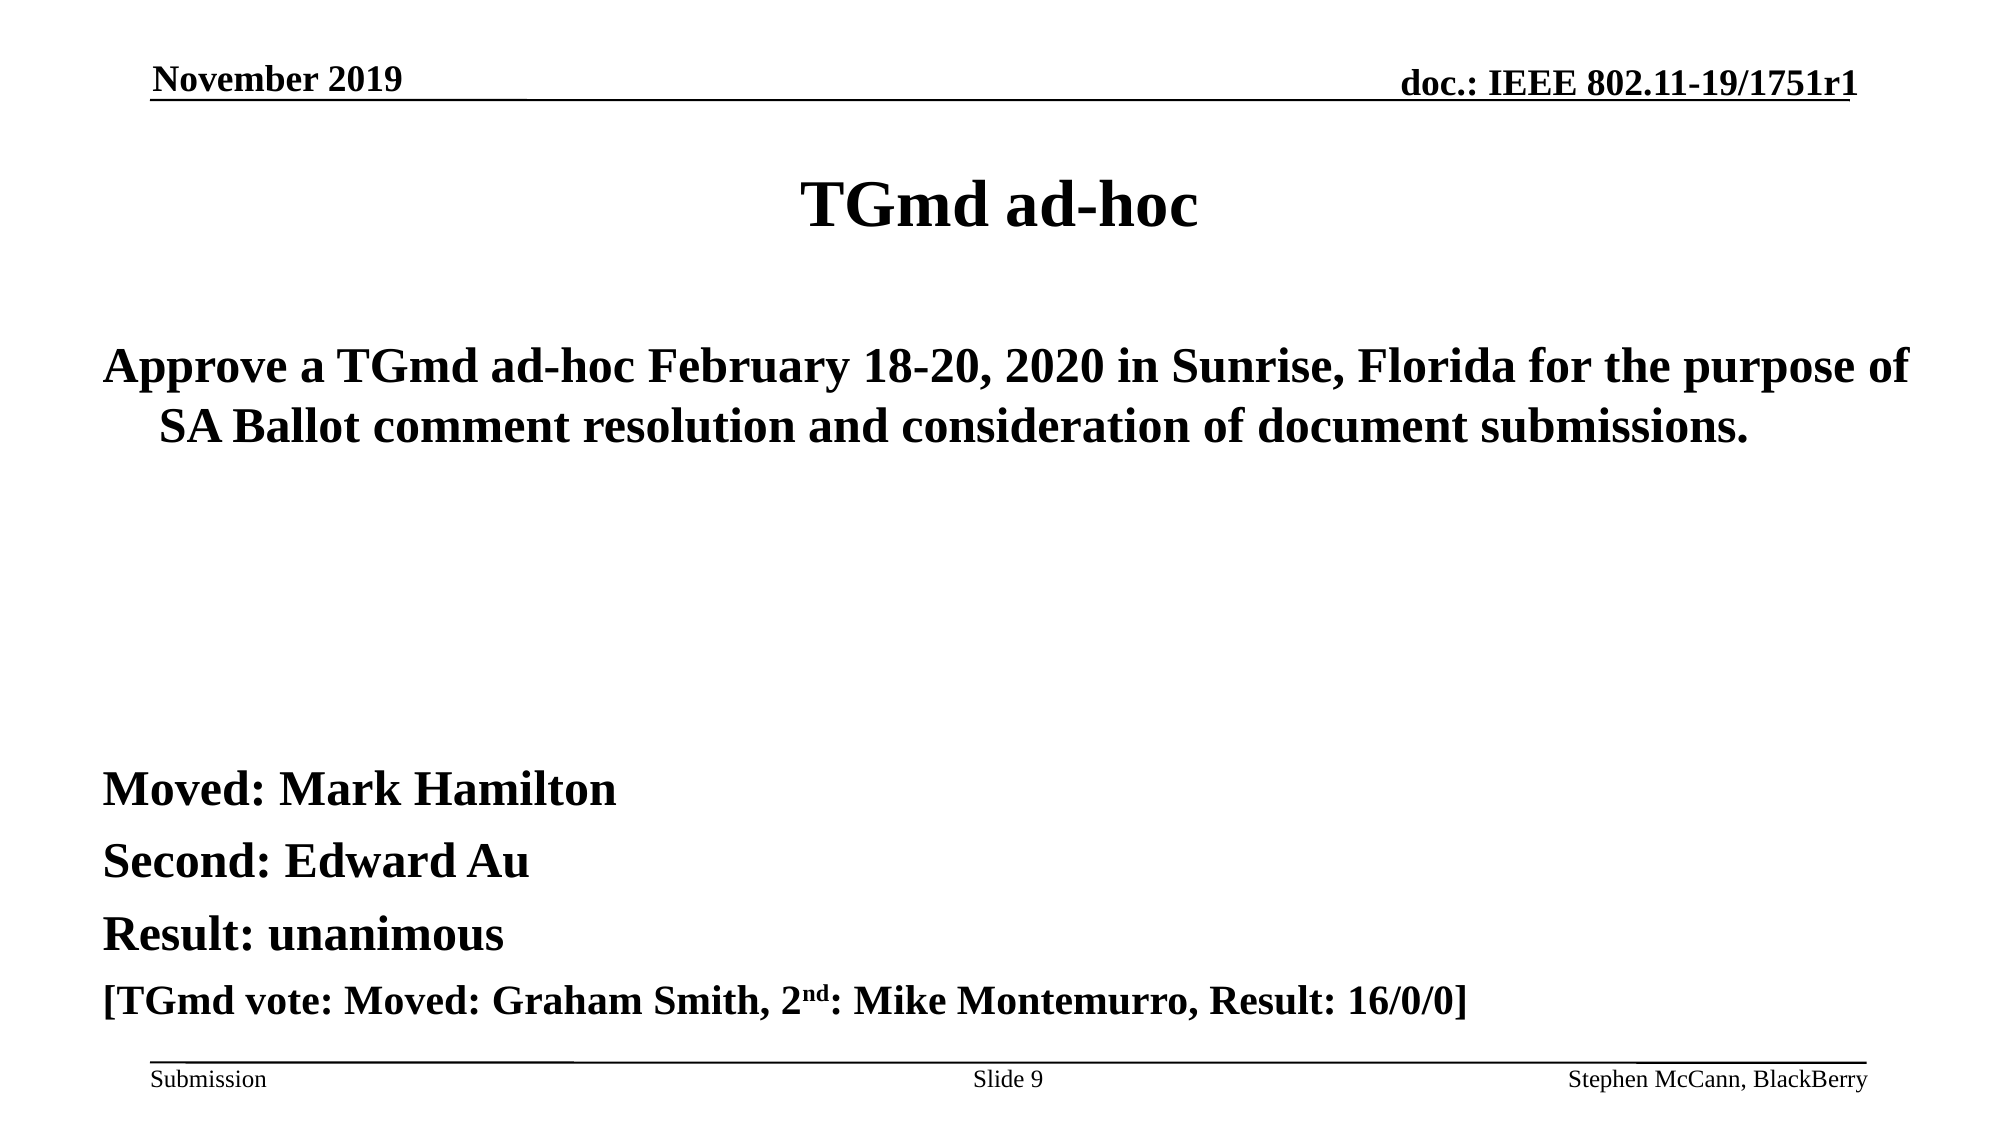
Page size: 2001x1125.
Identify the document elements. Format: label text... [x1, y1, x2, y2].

slide_number Slide 9 [950, 1061, 1067, 1123]
footer Stephen McCann, BlackBerry [1171, 1061, 1869, 1093]
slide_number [152, 54, 563, 100]
list Approve a TGmd ad-hoc February 18-20, 2020 in Sunrise, Florida for the purpose of SA Ballot comment resolution and consideration of document submissions. Moved: Mark Hamilton Second: Edward Au Result: unanimous [TGmd vote: Moved: Graham Smith, 2nd: Mike Montemurro, Result: 16/0/0] [87, 324, 1951, 1063]
title TGmd ad-hoc [149, 112, 1850, 288]
